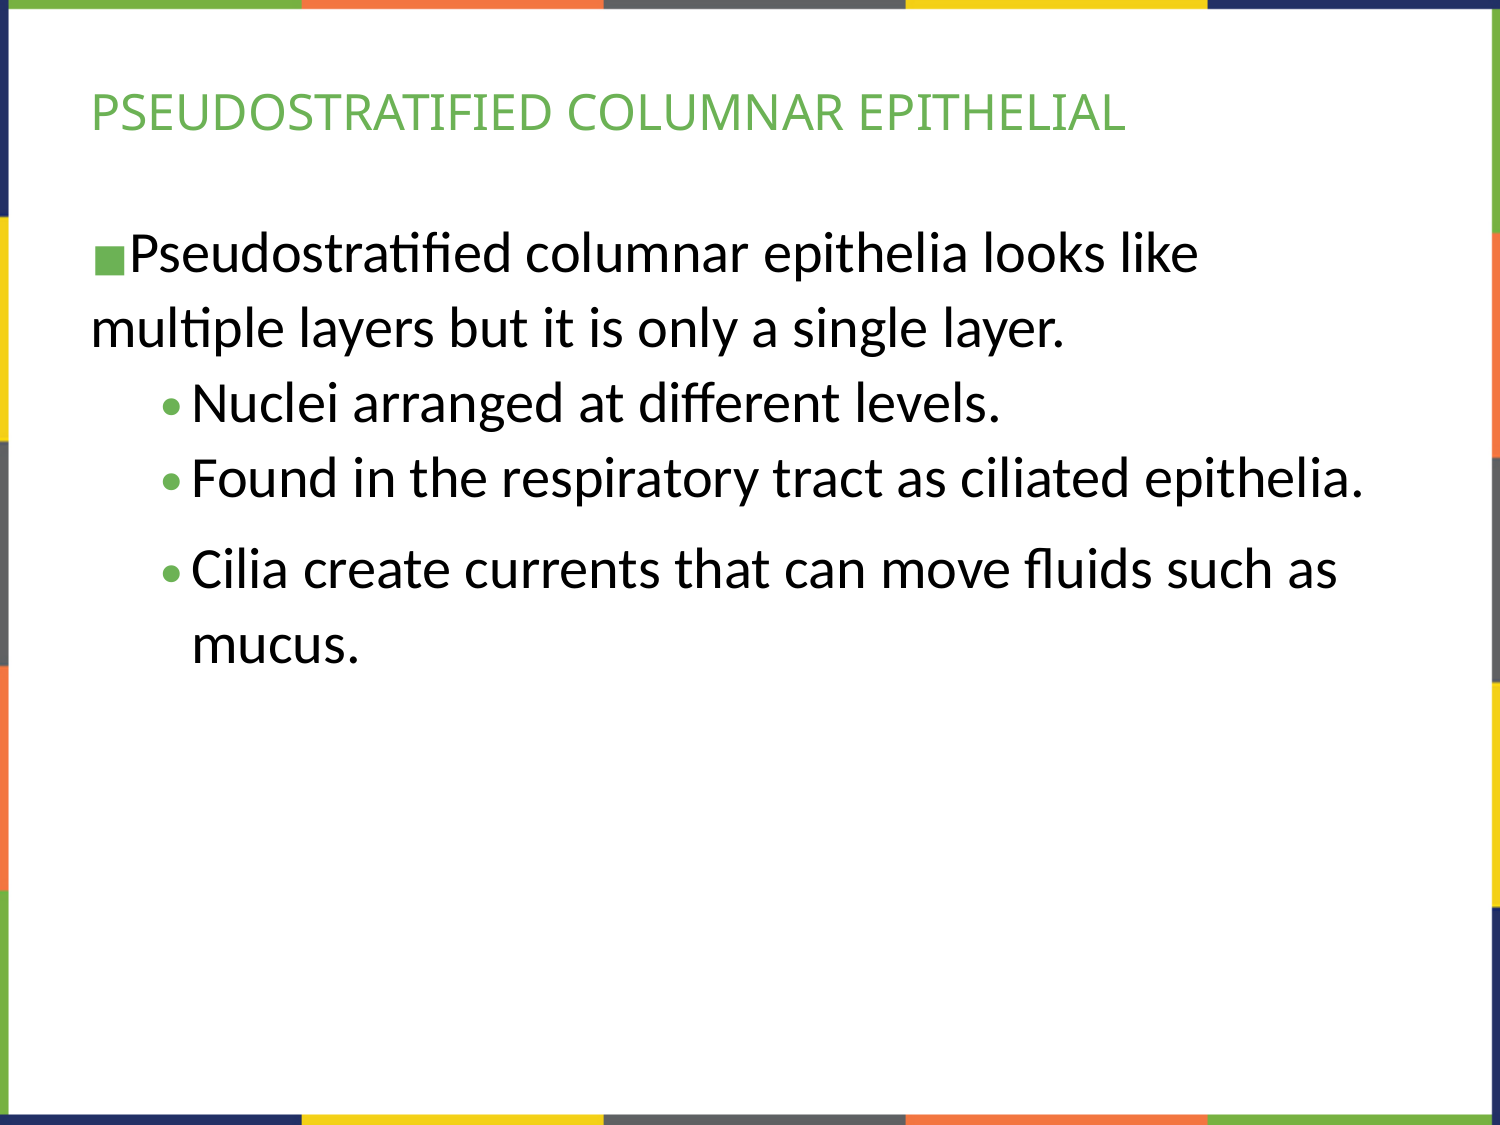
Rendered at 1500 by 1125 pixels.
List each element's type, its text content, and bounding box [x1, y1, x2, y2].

title PSEUDOSTRATIFIED COLUMNAR EPITHELIAL [75, 39, 1398, 148]
picture [0, 0, 1500, 1125]
list Pseudostratified columnar epithelia looks like multiple layers but it is only a single layer. Nuclei arranged at different levels. Found in the respiratory tract as ciliated epithelia. Cilia create currents that can move fluids such as mucus. [75, 202, 1398, 986]
